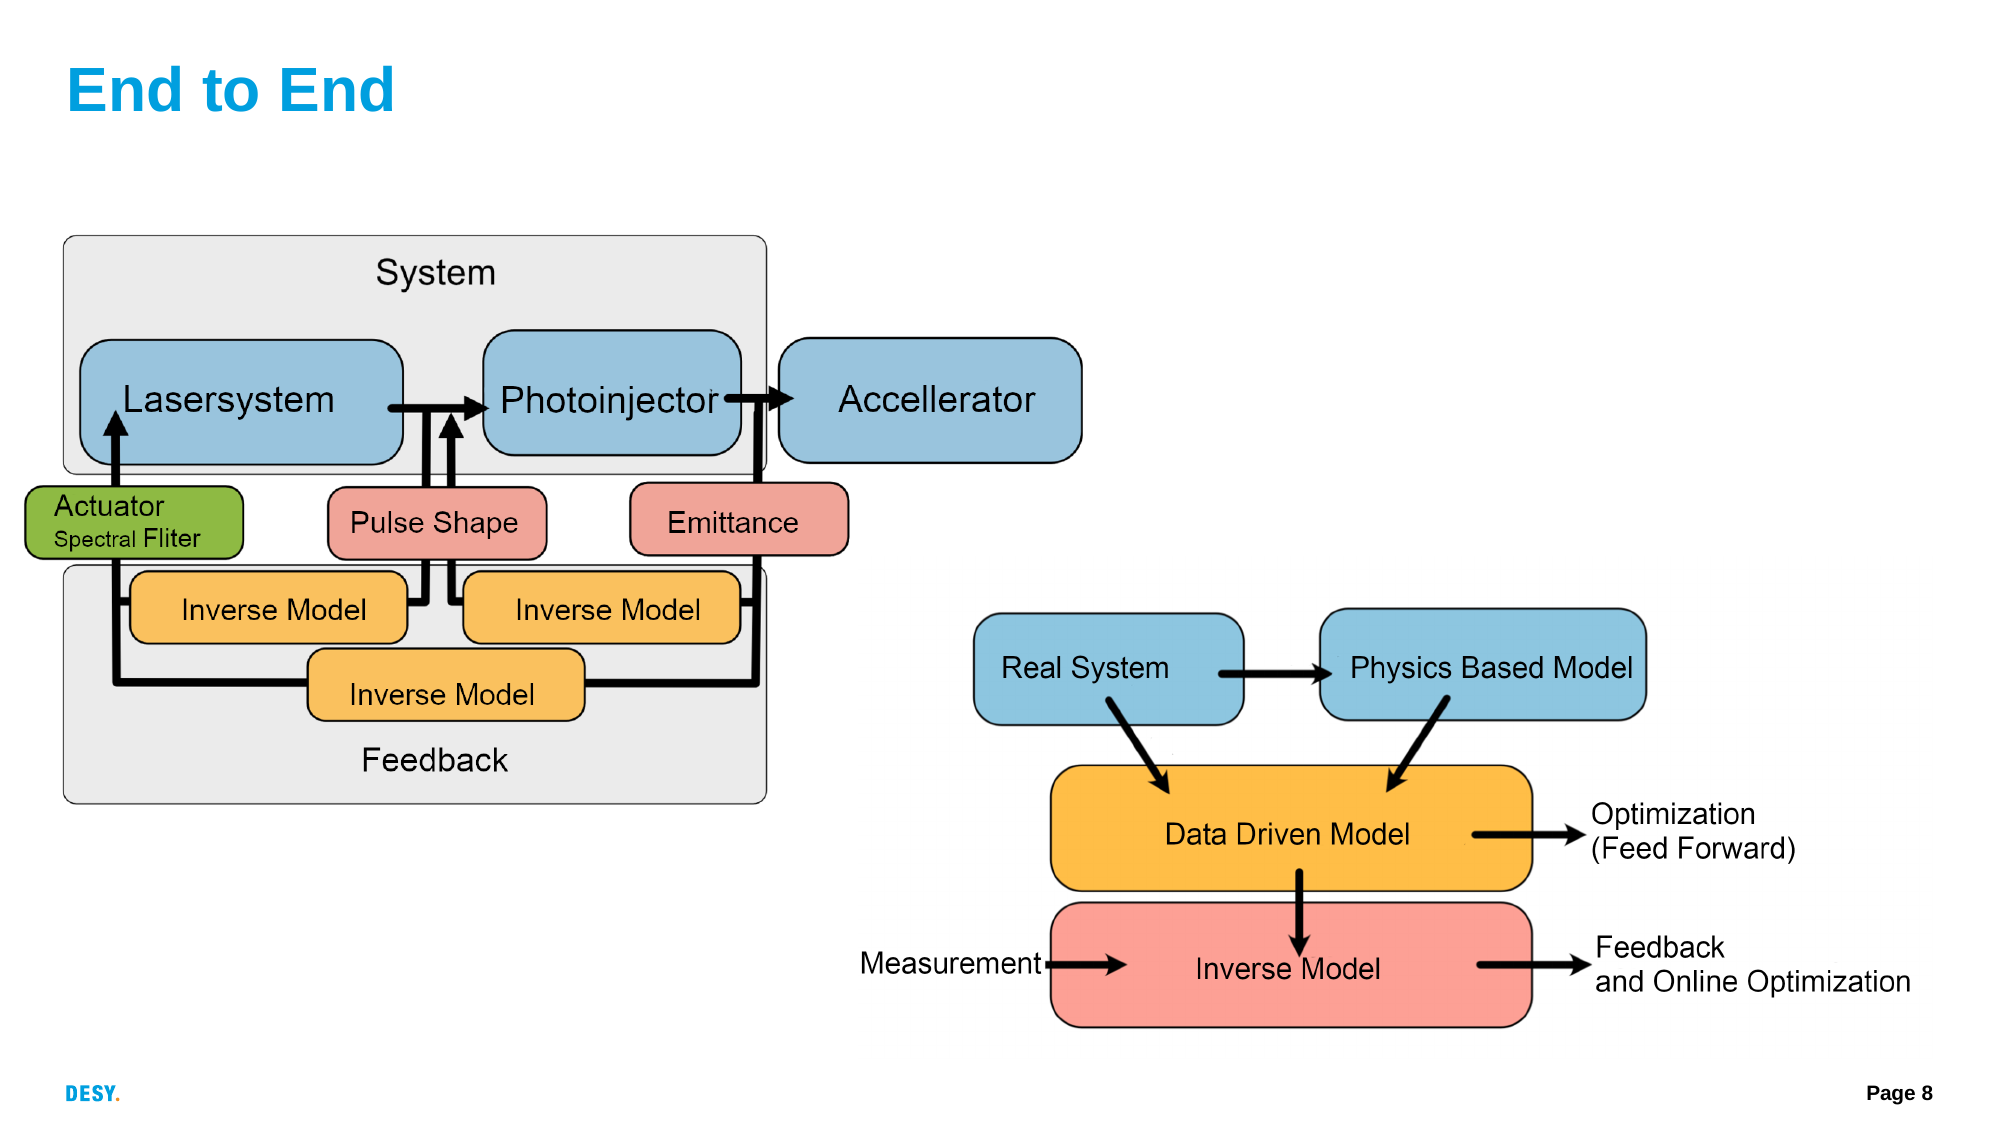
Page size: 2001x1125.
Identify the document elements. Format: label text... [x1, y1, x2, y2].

title End to End [66, 57, 1933, 132]
picture [1, 203, 1933, 1059]
